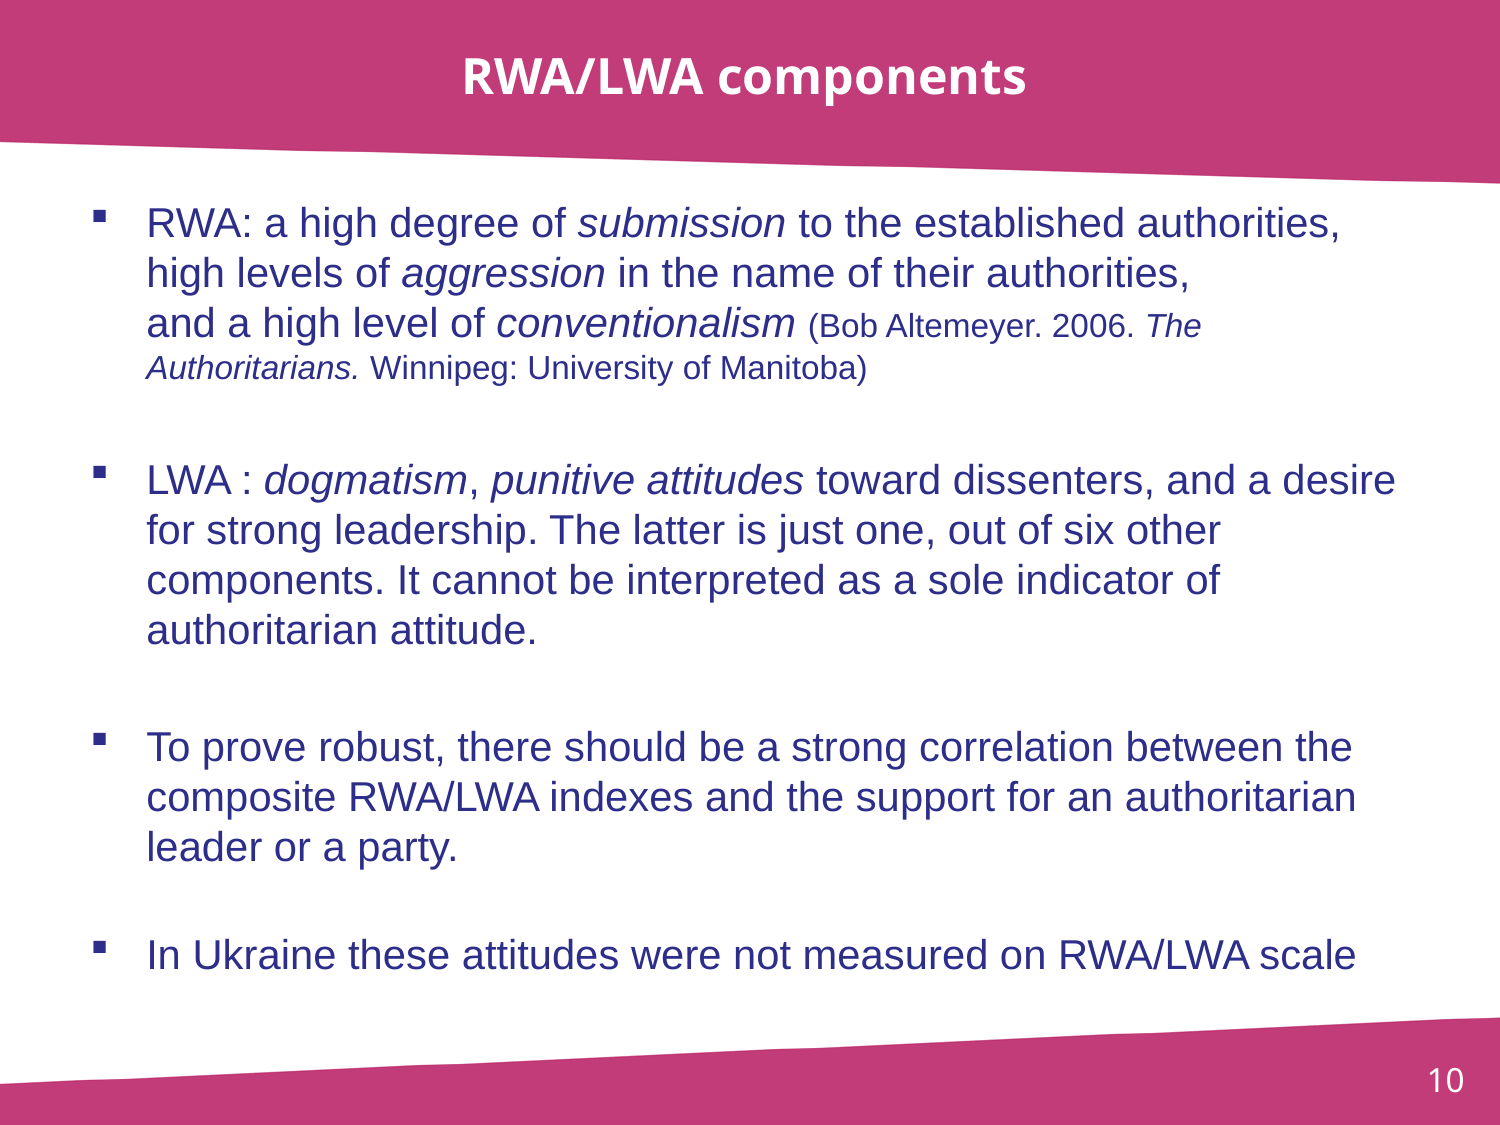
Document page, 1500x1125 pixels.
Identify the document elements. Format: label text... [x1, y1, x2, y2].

list RWA: a high degree of submission to the established authorities, high levels of aggression in the name of their authorities, and a high level of conventionalism (Bob Altemeyer. 2006. The Authoritarians. Winnipeg: University of Manitoba) LWA : dogmatism, punitive attitudes toward dissenters, and a desire for strong leadership. The latter is just one, out of six other components. It cannot be interpreted as a sole indicator of authoritarian attitude. To prove robust, there should be a strong correlation between the composite RWA/LWA indexes and the support for an authoritarian leader or a party. In Ukraine these attitudes were not measured on RWA/LWA scale [74, 188, 1426, 1002]
picture [0, 0, 1500, 1125]
title RWA/LWA components [25, 26, 1476, 122]
